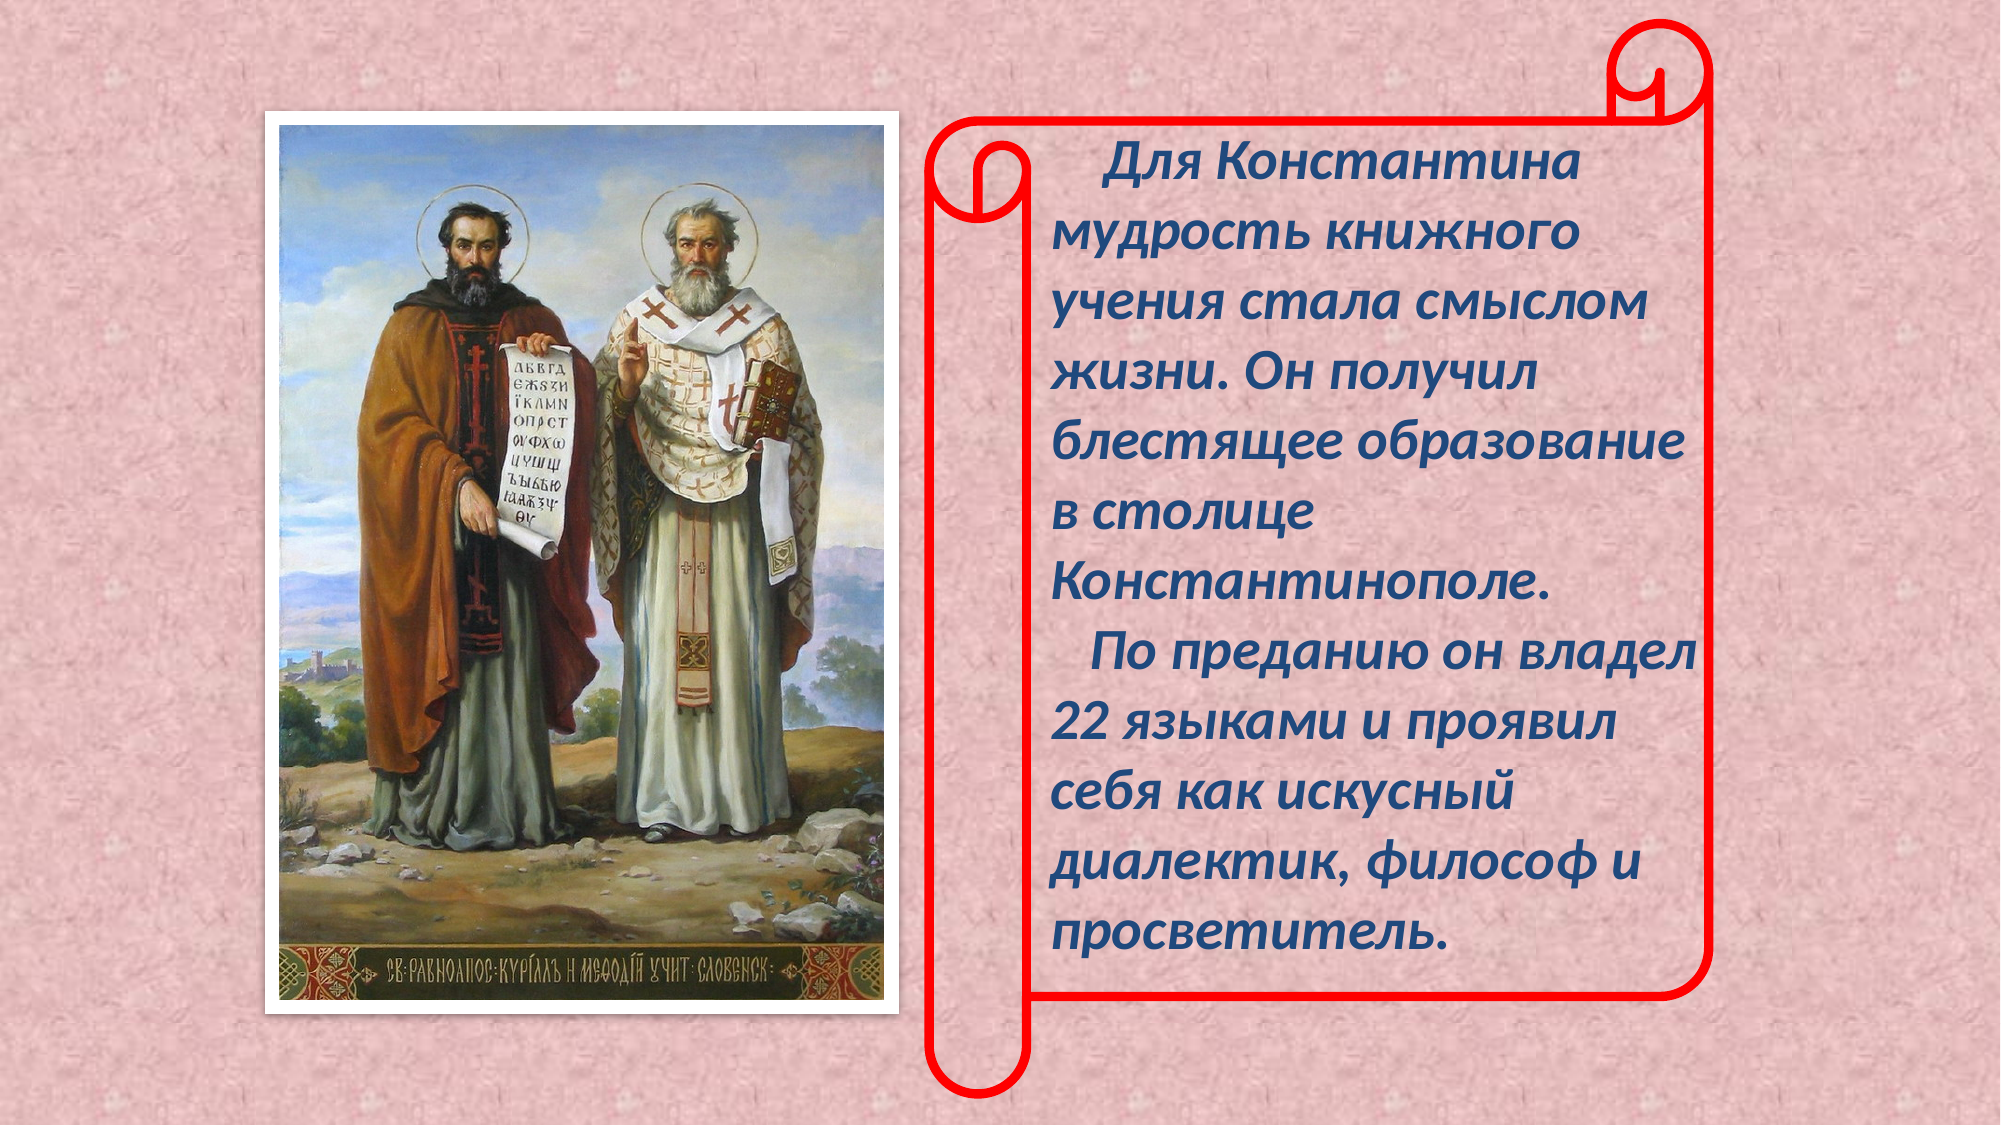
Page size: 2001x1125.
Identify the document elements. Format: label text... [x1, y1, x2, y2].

text_box [927, 118, 1707, 1097]
text_box Для Константина мудрость книжного учения стала смыслом жизни. Он получил блестящее образование в столице Константинополе. По преданию он владел 22 языками и проявил себя как искусный диалектик, философ и просветитель. [1035, 113, 1721, 969]
picture [0, 0, 2001, 1125]
text_box [1609, 21, 1711, 113]
